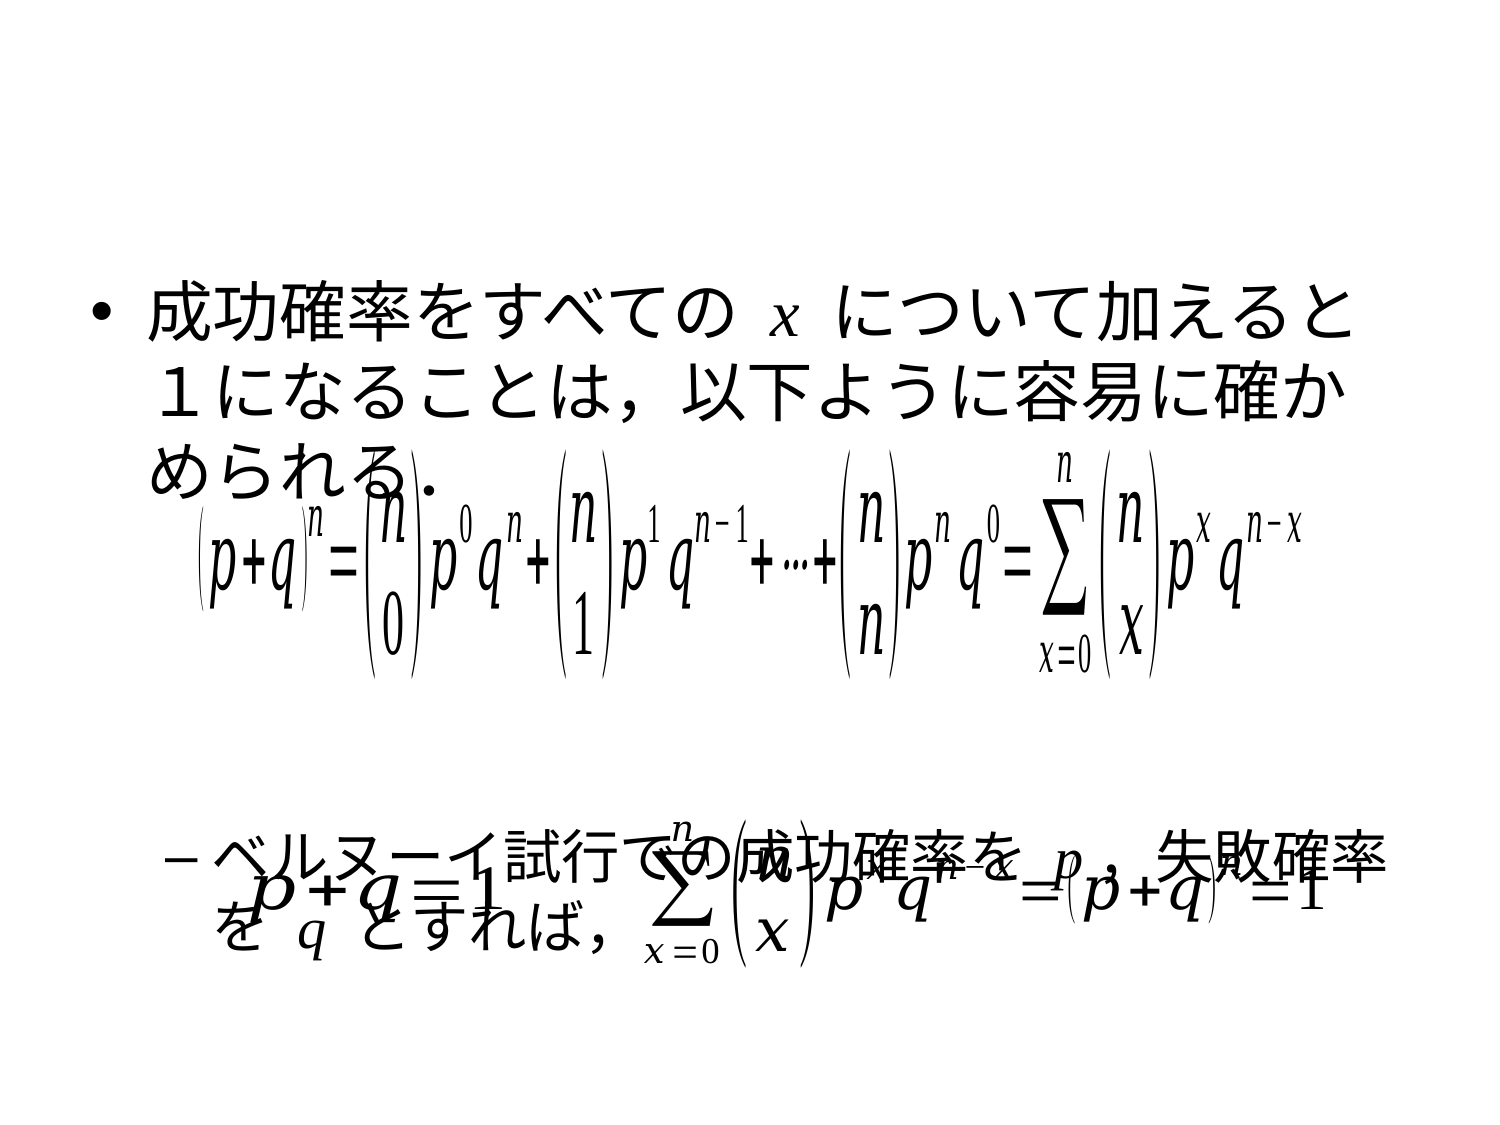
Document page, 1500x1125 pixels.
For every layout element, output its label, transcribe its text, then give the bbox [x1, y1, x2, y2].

list 成功確率をすべての x について加えると１になることは，以下ように容易に確かめられる． ベルヌーイ試行での成功確率を p，失敗確率を q とすれば， [75, 262, 1425, 1005]
